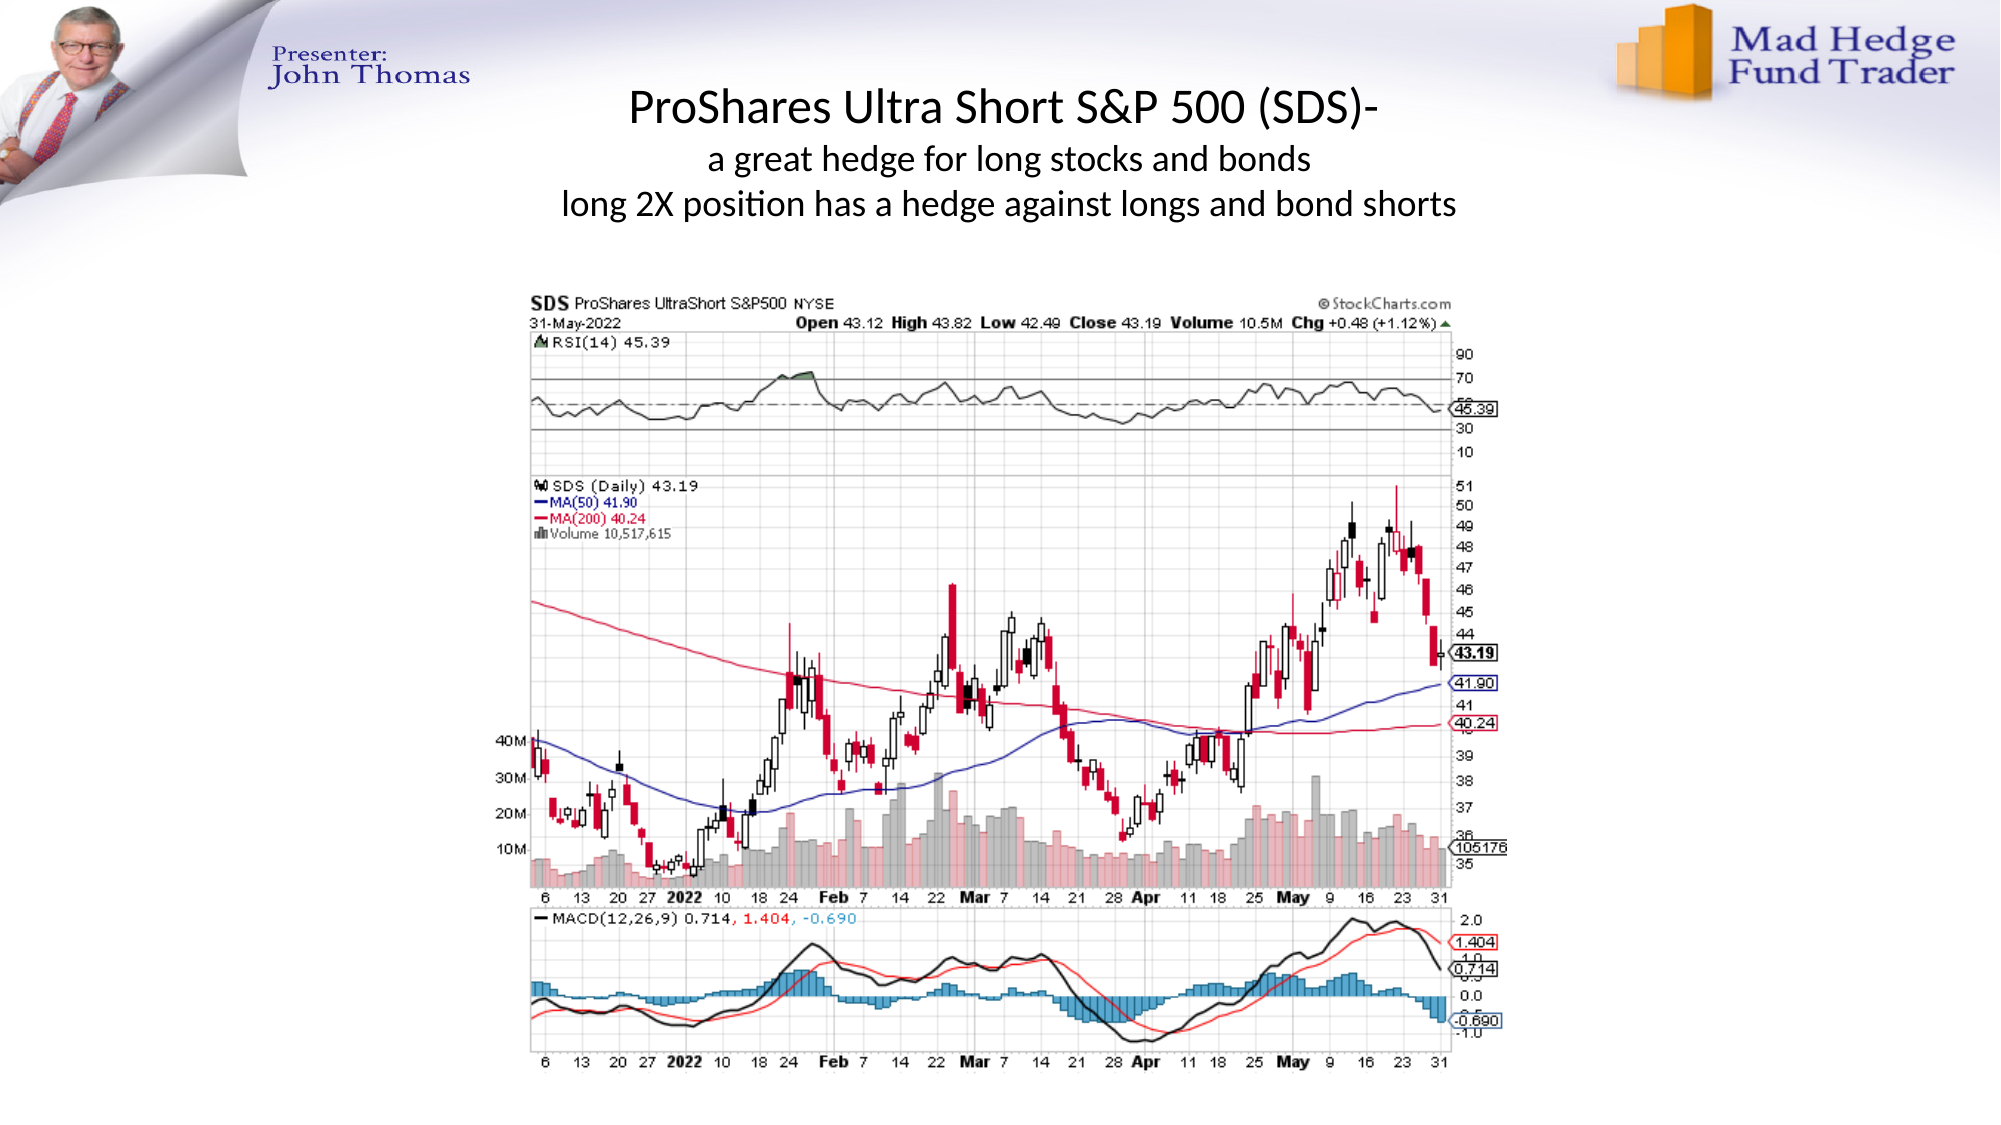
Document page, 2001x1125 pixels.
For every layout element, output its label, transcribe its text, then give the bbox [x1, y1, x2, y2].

picture [0, 0, 2000, 1076]
title ProShares Ultra Short S&P 500 (SDS)- a great hedge for long stocks and bonds long 2X position has a hedge against longs and bond shorts [334, 79, 1685, 218]
